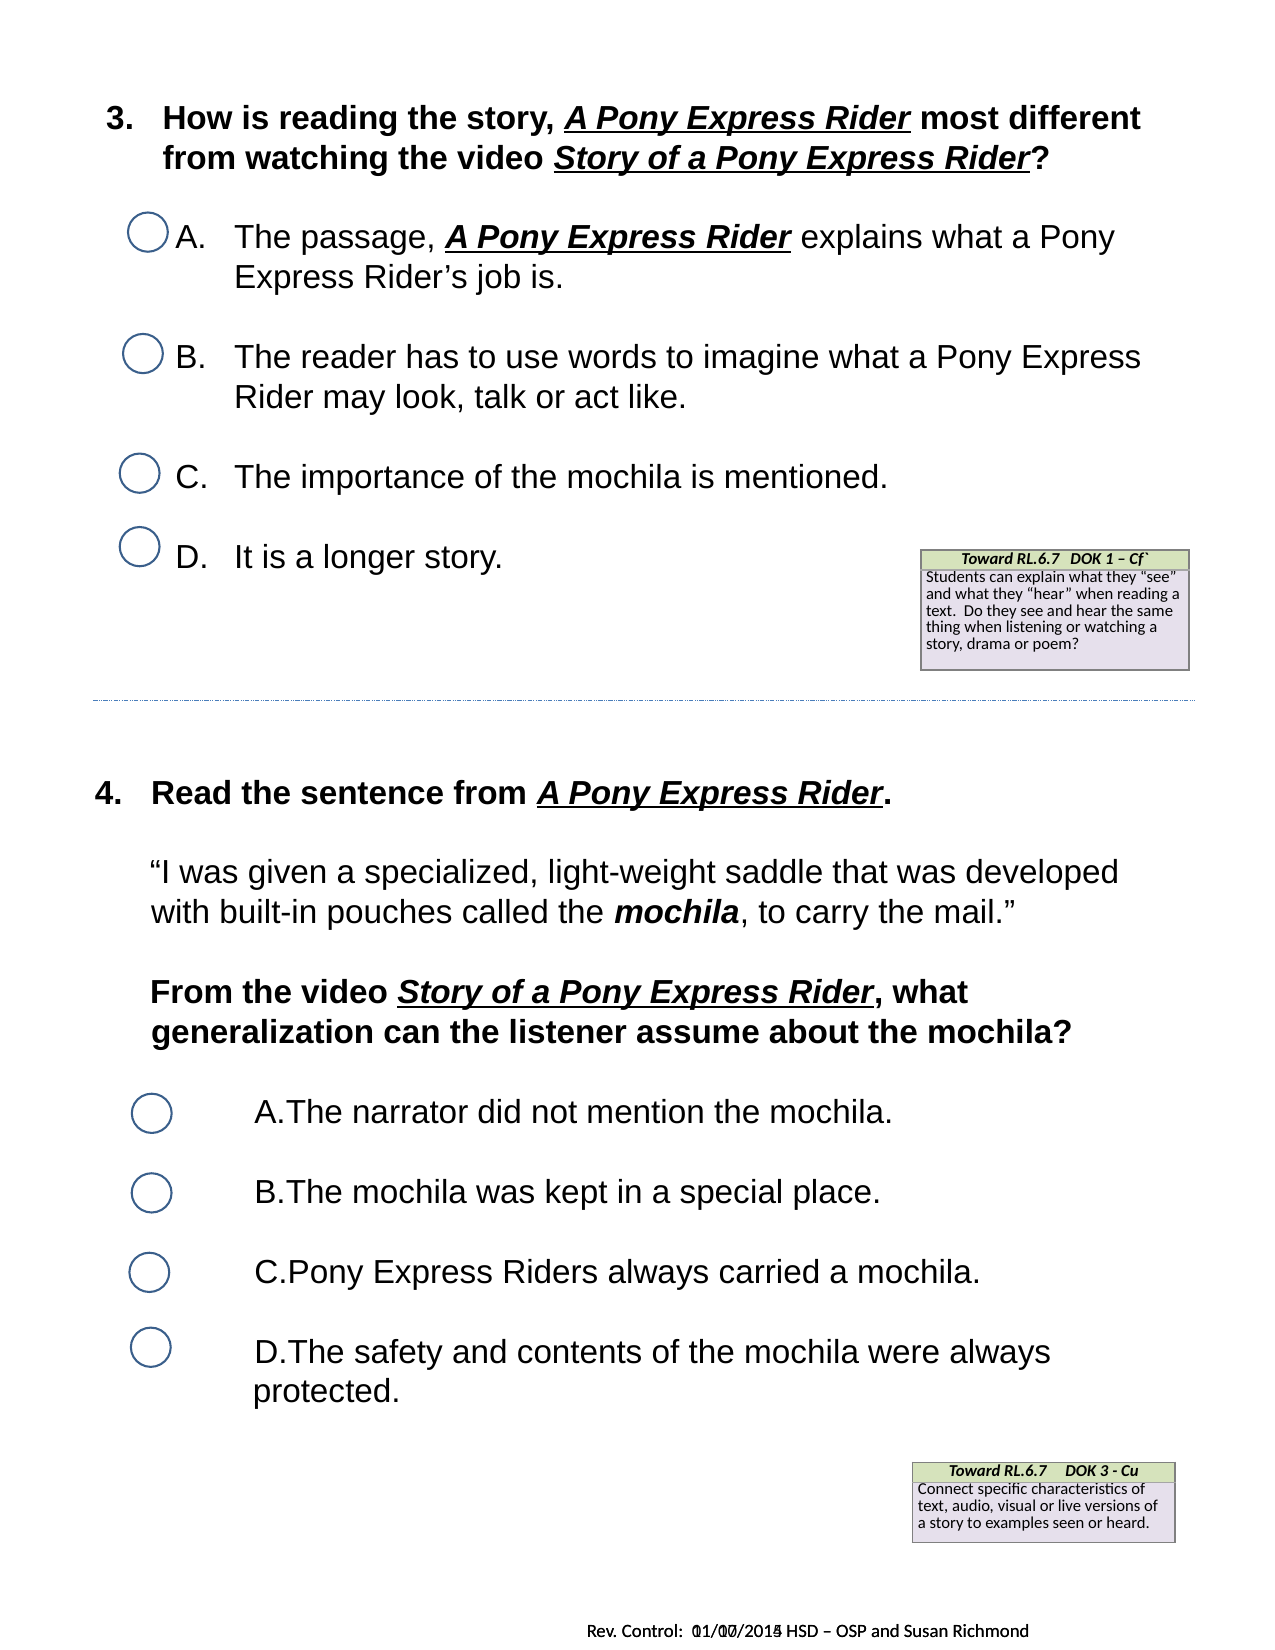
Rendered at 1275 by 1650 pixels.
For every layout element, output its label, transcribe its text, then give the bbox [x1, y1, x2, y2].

text_box [125, 210, 170, 254]
table_cell Connect specific characteristics of text, audio, visual or live versions of a story to examples seen or heard. [913, 1483, 1174, 1542]
text_box [127, 1250, 172, 1295]
table_header Toward RL.6.7 DOK 3 - Cu [913, 1463, 1174, 1482]
table_header Toward RL.6.7 DOK 1 – Cf` [922, 551, 1188, 569]
text_box How is reading the story, A Pony Express Rider most different from watching the video Story of a Pony Express Rider? The passage, A Pony Express Rider explains what a Pony Express Rider’s job is. The reader has to use words to imagine what a Pony Express Rider may look, talk or act like. The importance of the mochila is mentioned. It is a longer story. [79, 87, 1215, 584]
text_box Read the sentence from A Pony Express Rider. “I was given a specialized, light-weight saddle that was developed with built-in pouches called the mochila, to carry the mail.” From the video Story of a Pony Express Rider, what generalization can the listener assume about the mochila? The narrator did not mention the mochila. The mochila was kept in a special place. Pony Express Riders always carried a mochila. The safety and contents of the mochila were always protected. [68, 762, 1203, 1418]
table_cell Students can explain what they “see” and what they “hear” when reading a text. Do they see and hear the same thing when listening or watching a story, drama or poem? [922, 571, 1188, 669]
text_box [120, 331, 165, 376]
text_box [117, 451, 162, 495]
text_box [129, 1171, 174, 1215]
text_box [129, 1091, 174, 1136]
text_box [117, 524, 162, 569]
text_box [128, 1325, 173, 1369]
